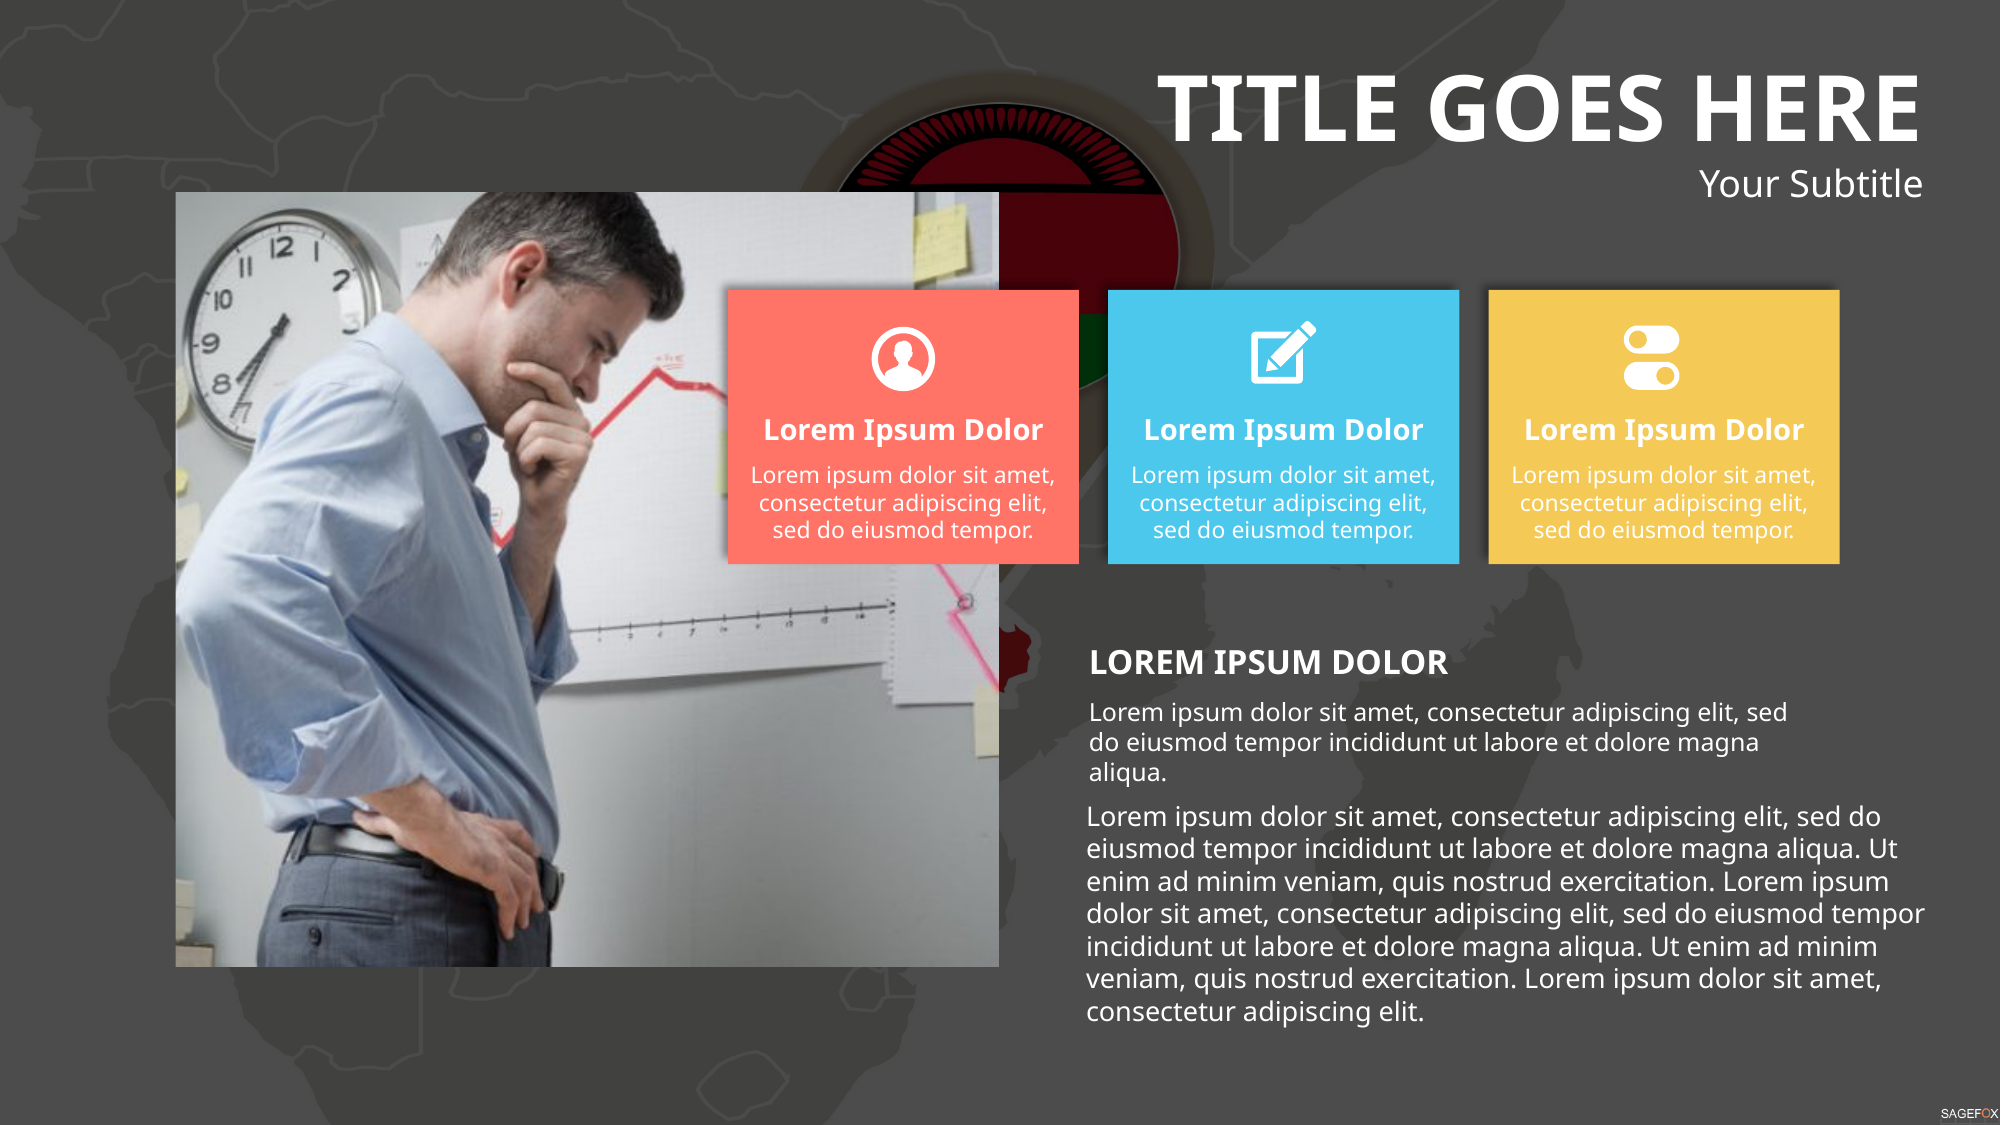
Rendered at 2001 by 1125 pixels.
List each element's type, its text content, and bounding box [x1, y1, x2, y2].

picture [0, 0, 2001, 1125]
text_box [1107, 289, 1460, 565]
text_box LOREM IPSUM DOLOR Lorem ipsum dolor sit amet, consectetur adipiscing elit, sed do eiusmod tempor incididunt ut labore et dolore magna aliqua. [1078, 636, 1833, 791]
text_box [175, 192, 1000, 967]
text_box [1623, 325, 1680, 390]
text_box TITLE GOES HERE Your Subtitle [1035, 42, 1939, 212]
text_box [1488, 289, 1841, 565]
text_box Lorem ipsum dolor sit amet, consectetur adipiscing elit, sed do eiusmod tempor incididunt ut labore et dolore magna aliqua. Ut enim ad minim veniam, quis nostrud exercitation. Lorem ipsum dolor sit amet, consectetur adipiscing elit, sed do eiusmod tempor incididunt ut labore et dolore magna aliqua. Ut enim ad minim veniam, quis nostrud exercitation. Lorem ipsum dolor sit amet, consectetur adipiscing elit. [1071, 791, 1969, 1035]
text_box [1251, 321, 1317, 384]
text_box Lorem Ipsum Dolor Lorem ipsum dolor sit amet, consectetur adipiscing elit, sed do eiusmod tempor. [1115, 405, 1452, 549]
text_box [871, 326, 936, 392]
text_box Lorem Ipsum Dolor Lorem ipsum dolor sit amet, consectetur adipiscing elit, sed do eiusmod tempor. [735, 405, 1072, 549]
text_box [727, 289, 1080, 565]
text_box Lorem Ipsum Dolor Lorem ipsum dolor sit amet, consectetur adipiscing elit, sed do eiusmod tempor. [1496, 405, 1833, 549]
